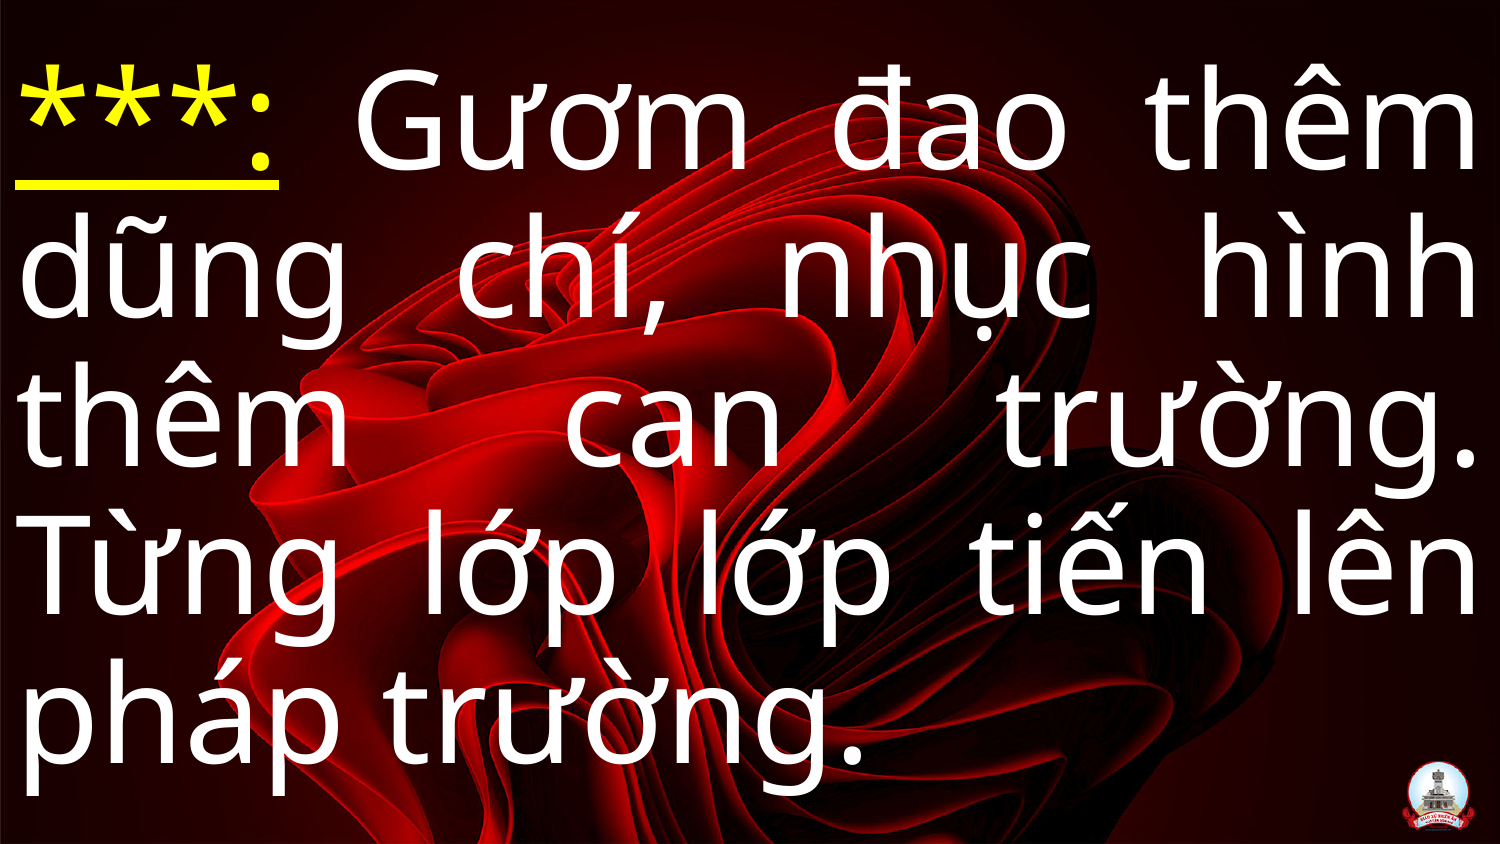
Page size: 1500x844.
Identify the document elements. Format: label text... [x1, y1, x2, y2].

subtitle ***: Gươm đao thêm dũng chí, nhục hình thêm can trường. Từng lớp lớp tiến lên pháp trường. [0, 0, 1500, 844]
